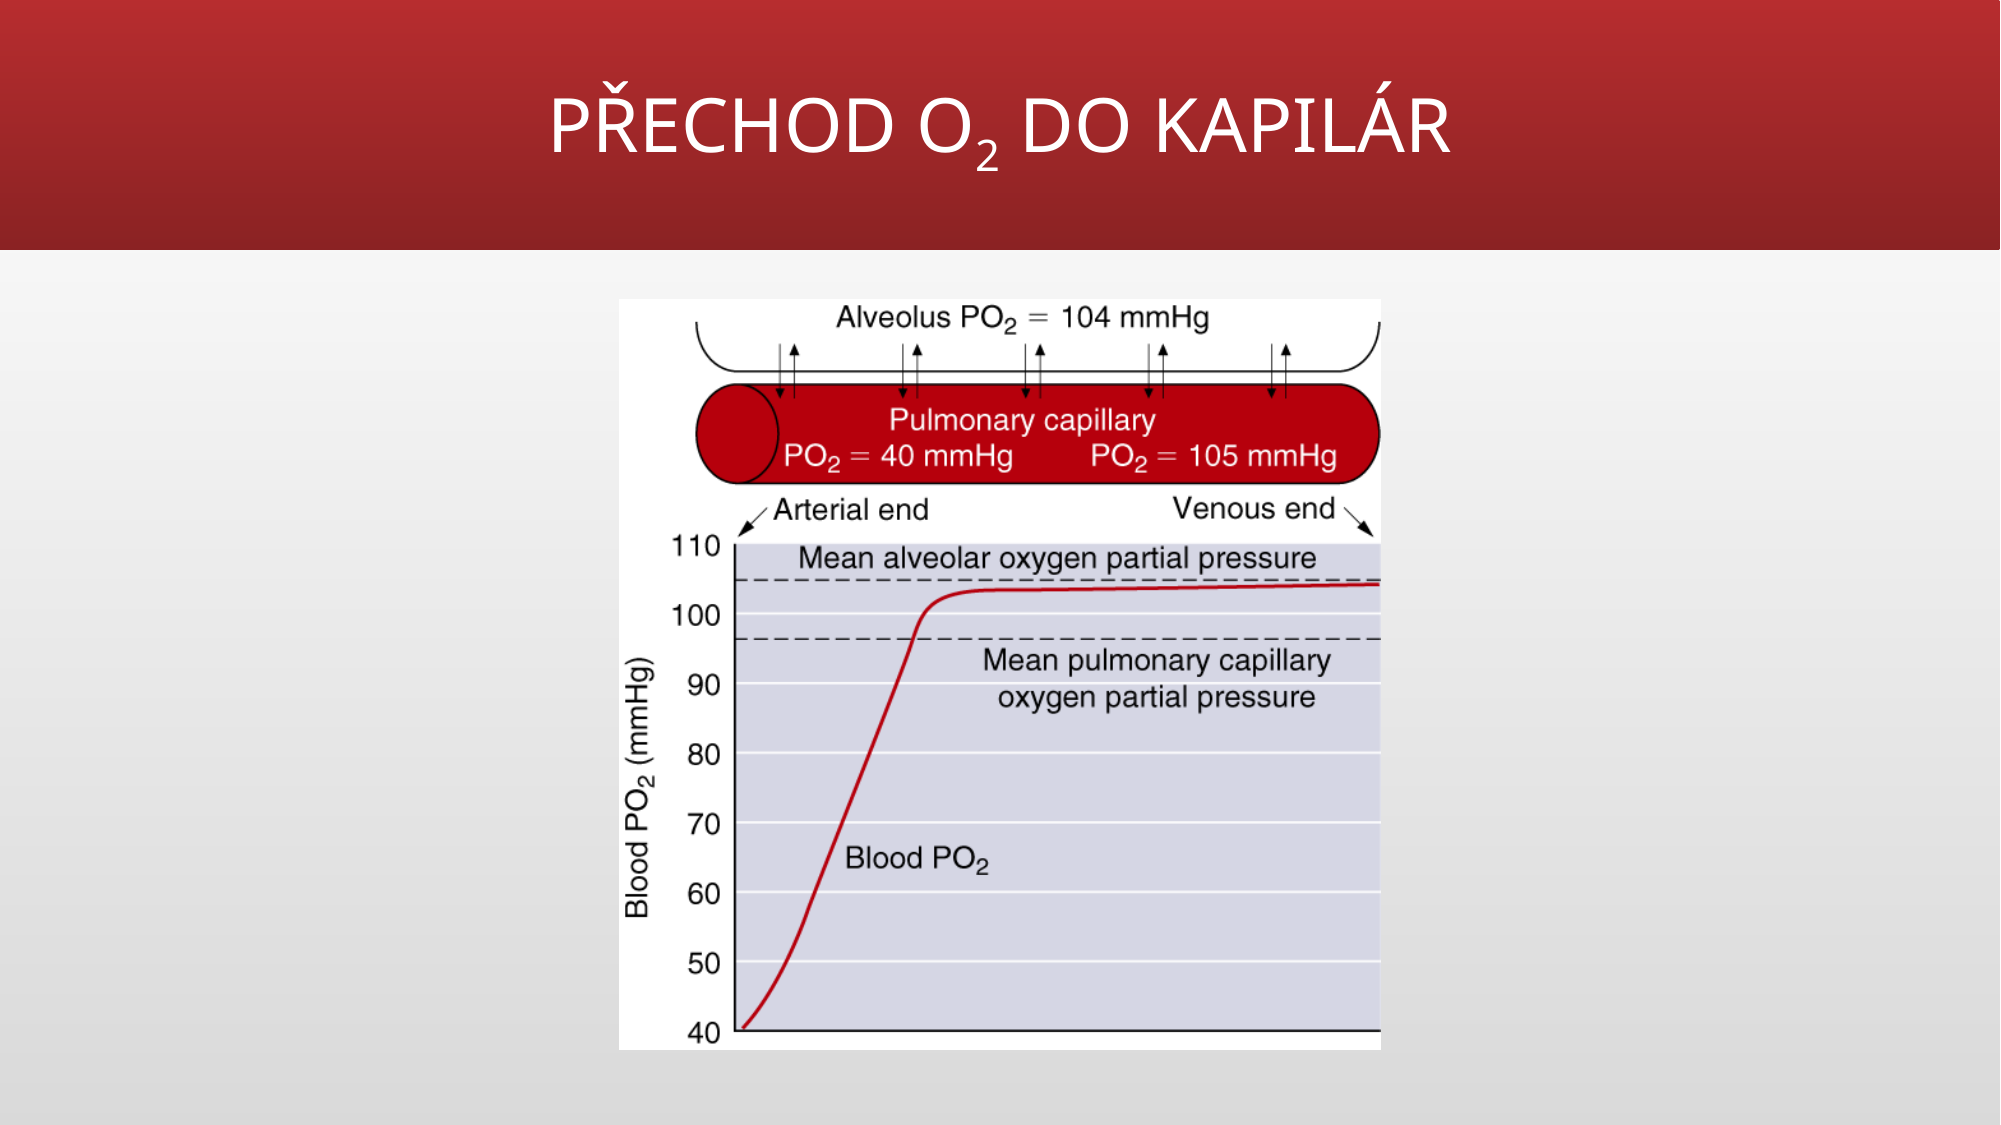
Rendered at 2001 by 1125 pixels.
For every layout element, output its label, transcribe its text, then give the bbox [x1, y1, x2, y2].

title PŘECHOD O2 DO KAPILÁR [174, 16, 1825, 234]
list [619, 299, 1381, 1050]
